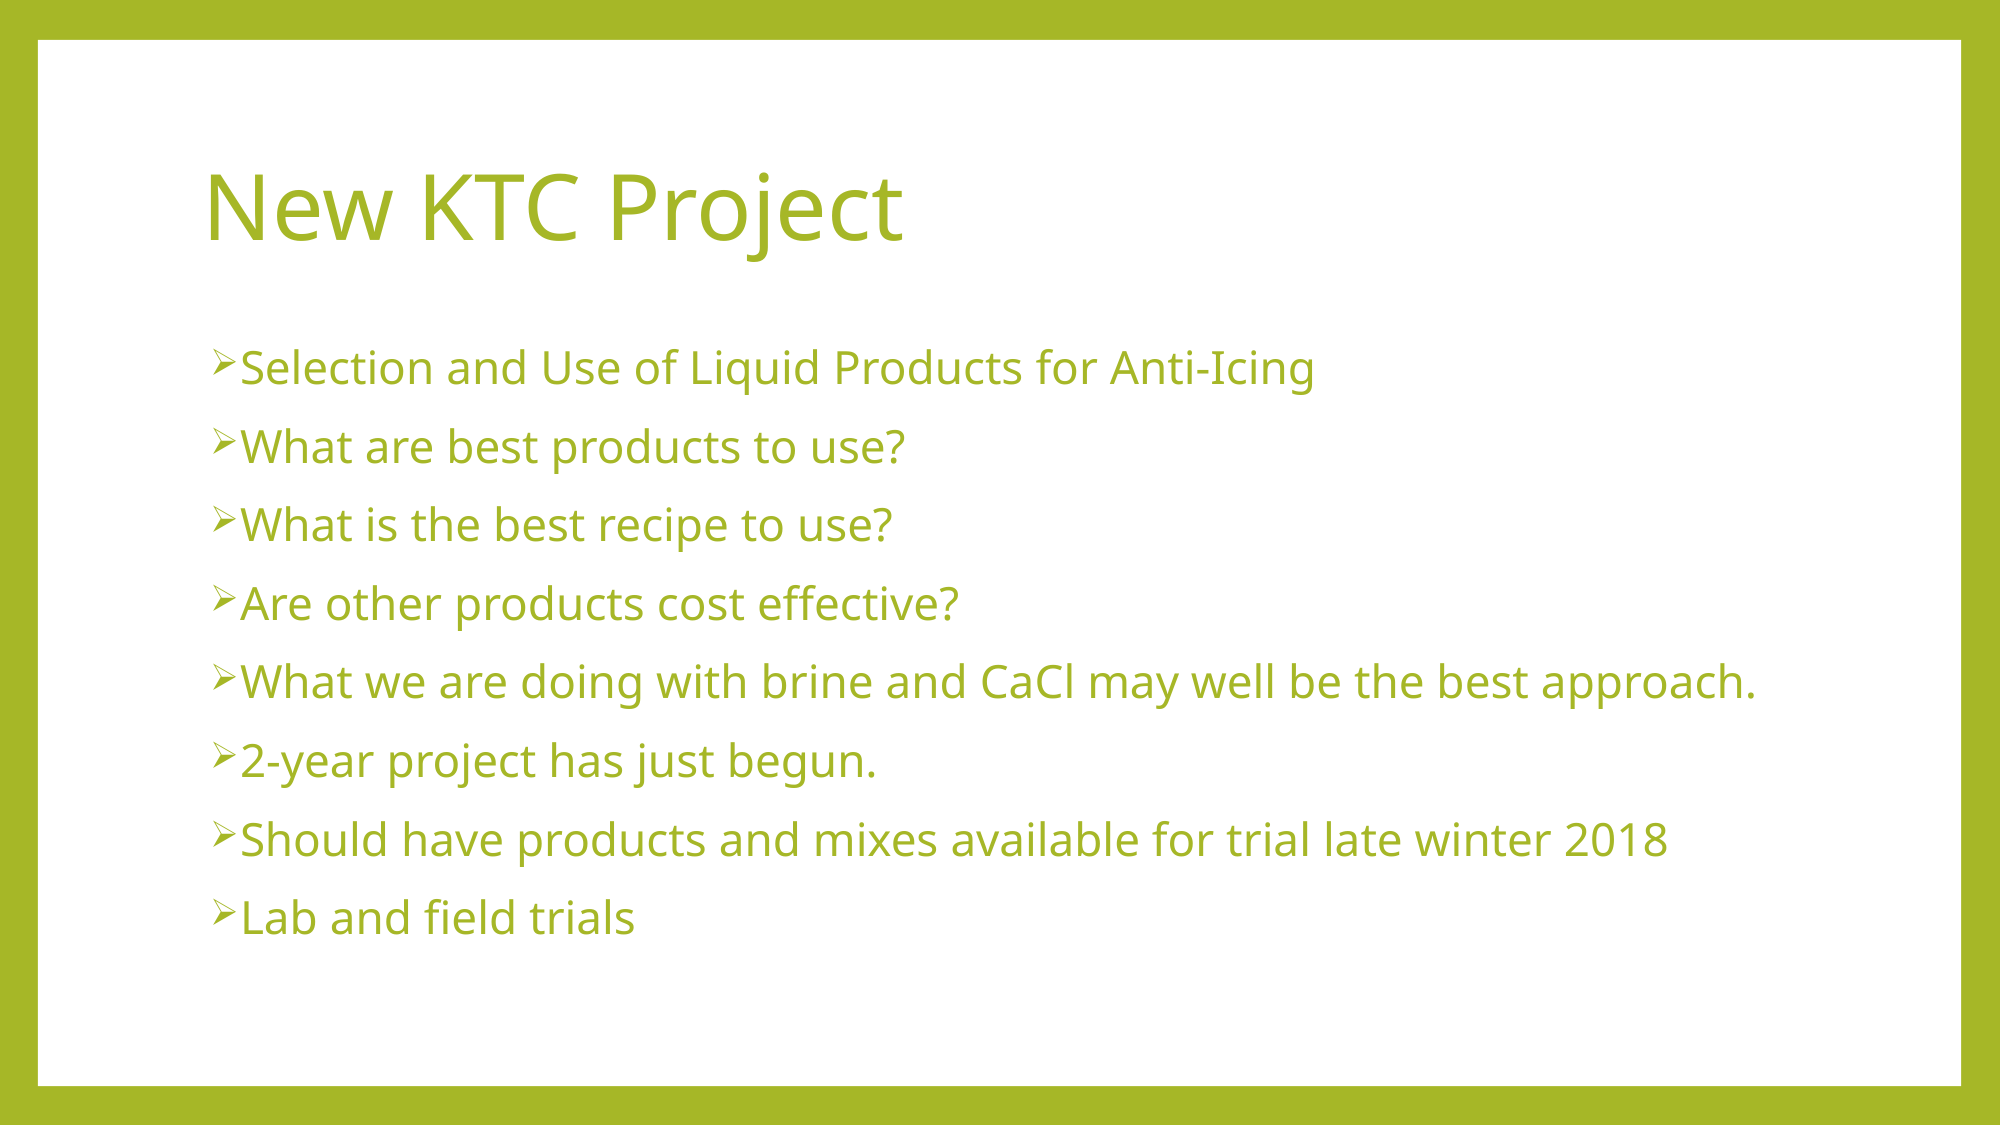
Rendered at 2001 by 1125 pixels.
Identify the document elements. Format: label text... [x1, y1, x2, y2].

title New KTC Project [187, 99, 1808, 323]
list Selection and Use of Liquid Products for Anti-Icing What are best products to use? What is the best recipe to use? Are other products cost effective? What we are doing with brine and CaCl may well be the best approach. 2-year project has just begun. Should have products and mixes available for trial late winter 2018 Lab and field trials [187, 337, 1808, 1000]
